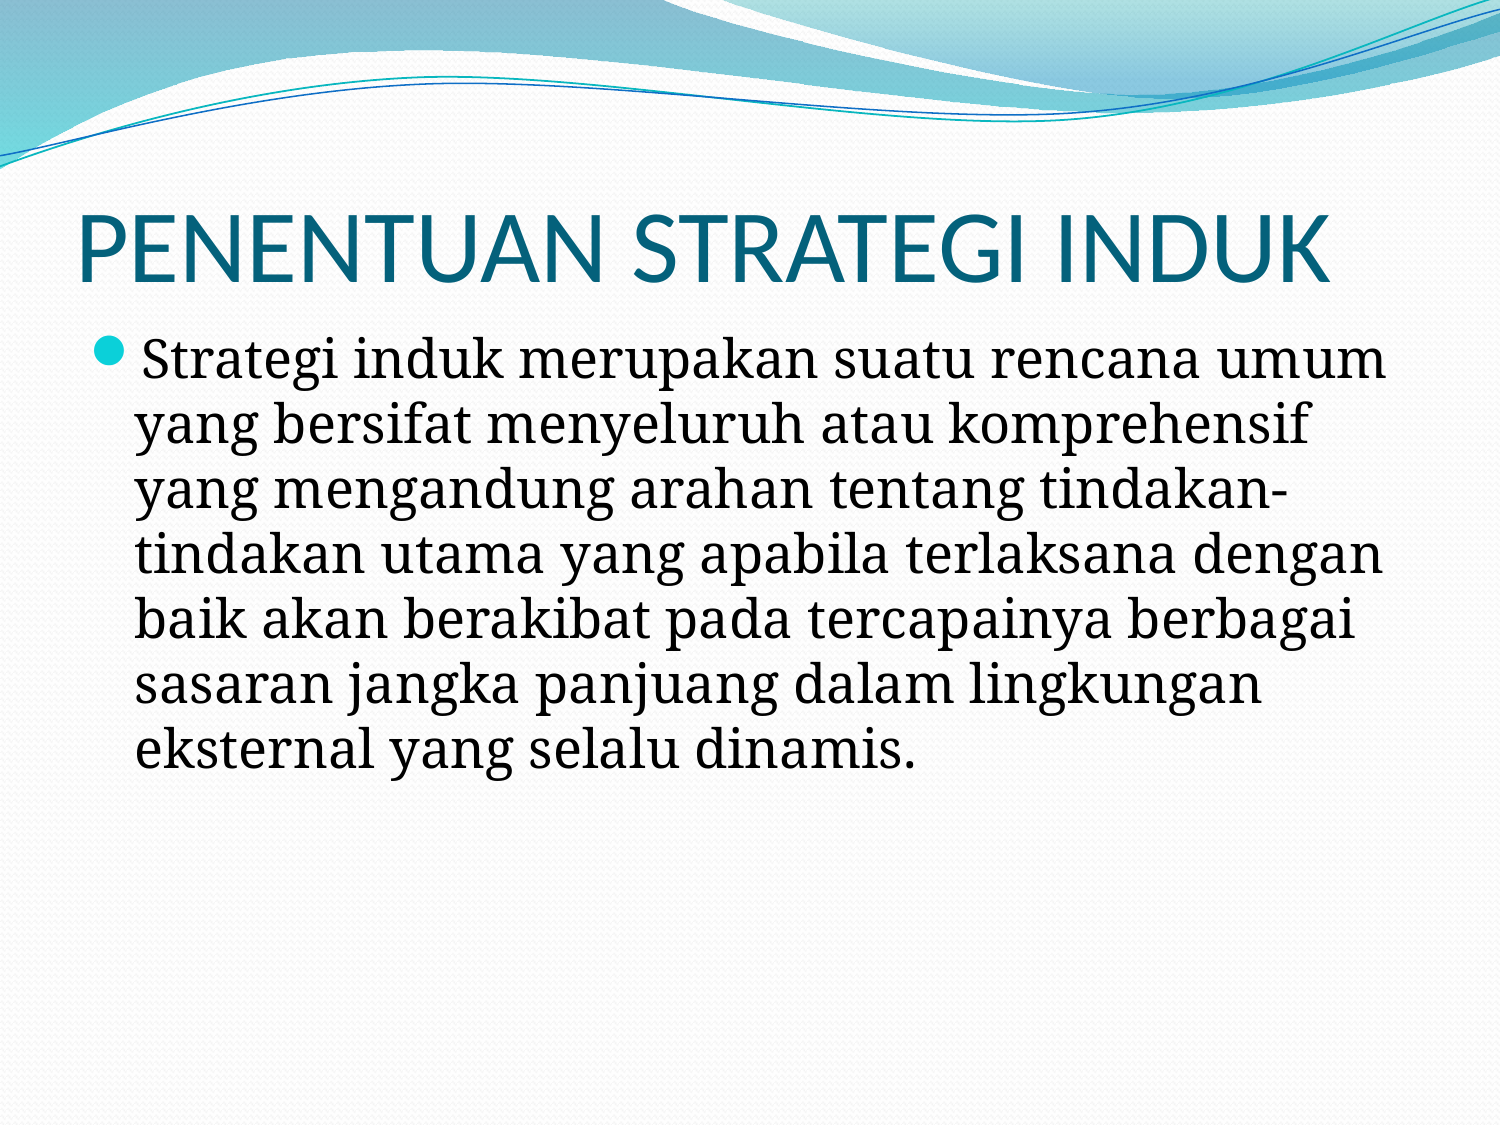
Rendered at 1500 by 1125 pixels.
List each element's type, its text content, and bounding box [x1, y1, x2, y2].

list Strategi induk merupakan suatu rencana umum yang bersifat menyeluruh atau komprehensif yang mengandung arahan tentang tindakan-tindakan utama yang apabila terlaksana dengan baik akan berakibat pada tercapainya berbagai sasaran jangka panjuang dalam lingkungan eksternal yang selalu dinamis. [75, 317, 1425, 1038]
title PENENTUAN STRATEGI INDUK [75, 115, 1425, 303]
